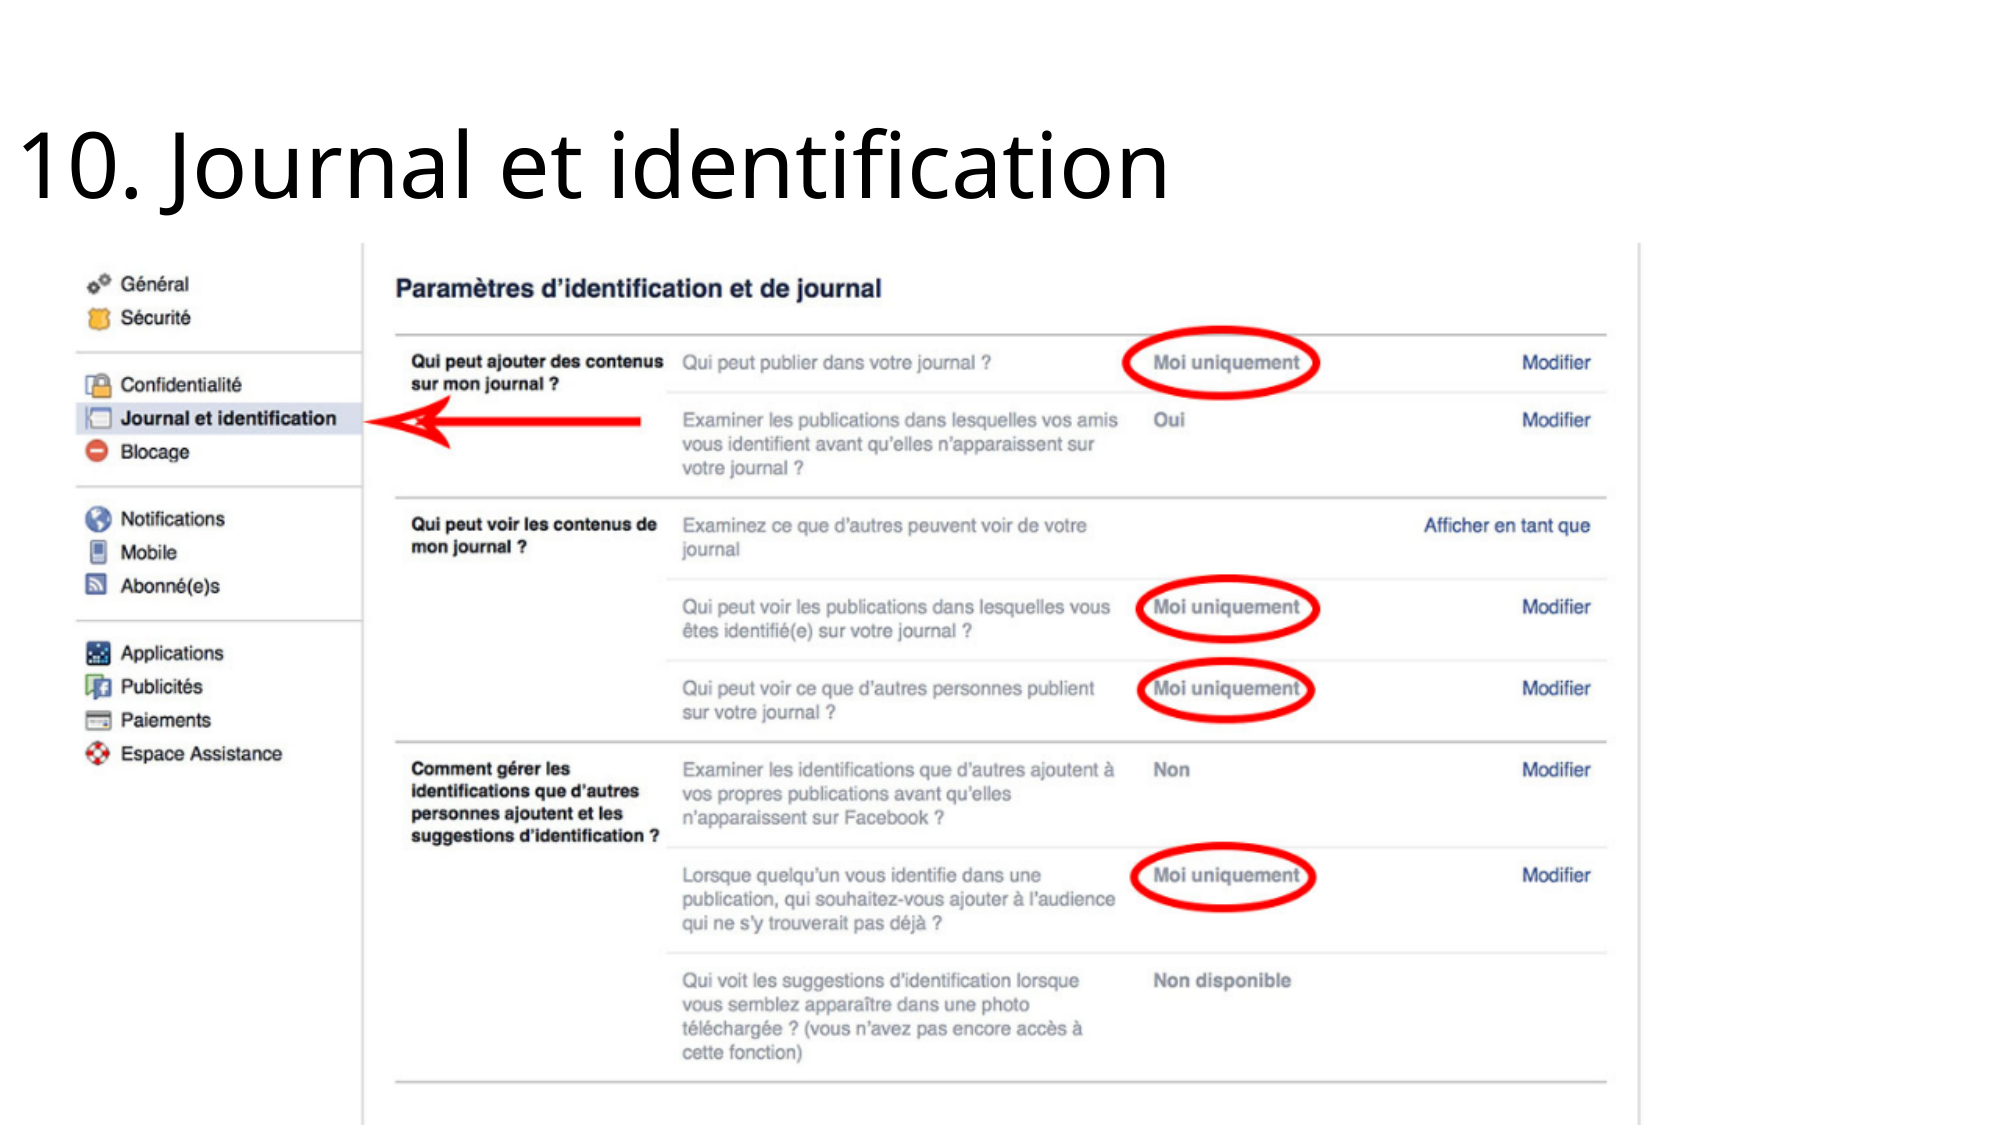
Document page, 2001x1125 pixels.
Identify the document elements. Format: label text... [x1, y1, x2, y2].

picture [56, 226, 1669, 1125]
title 10. Journal et identification [0, 59, 1725, 278]
